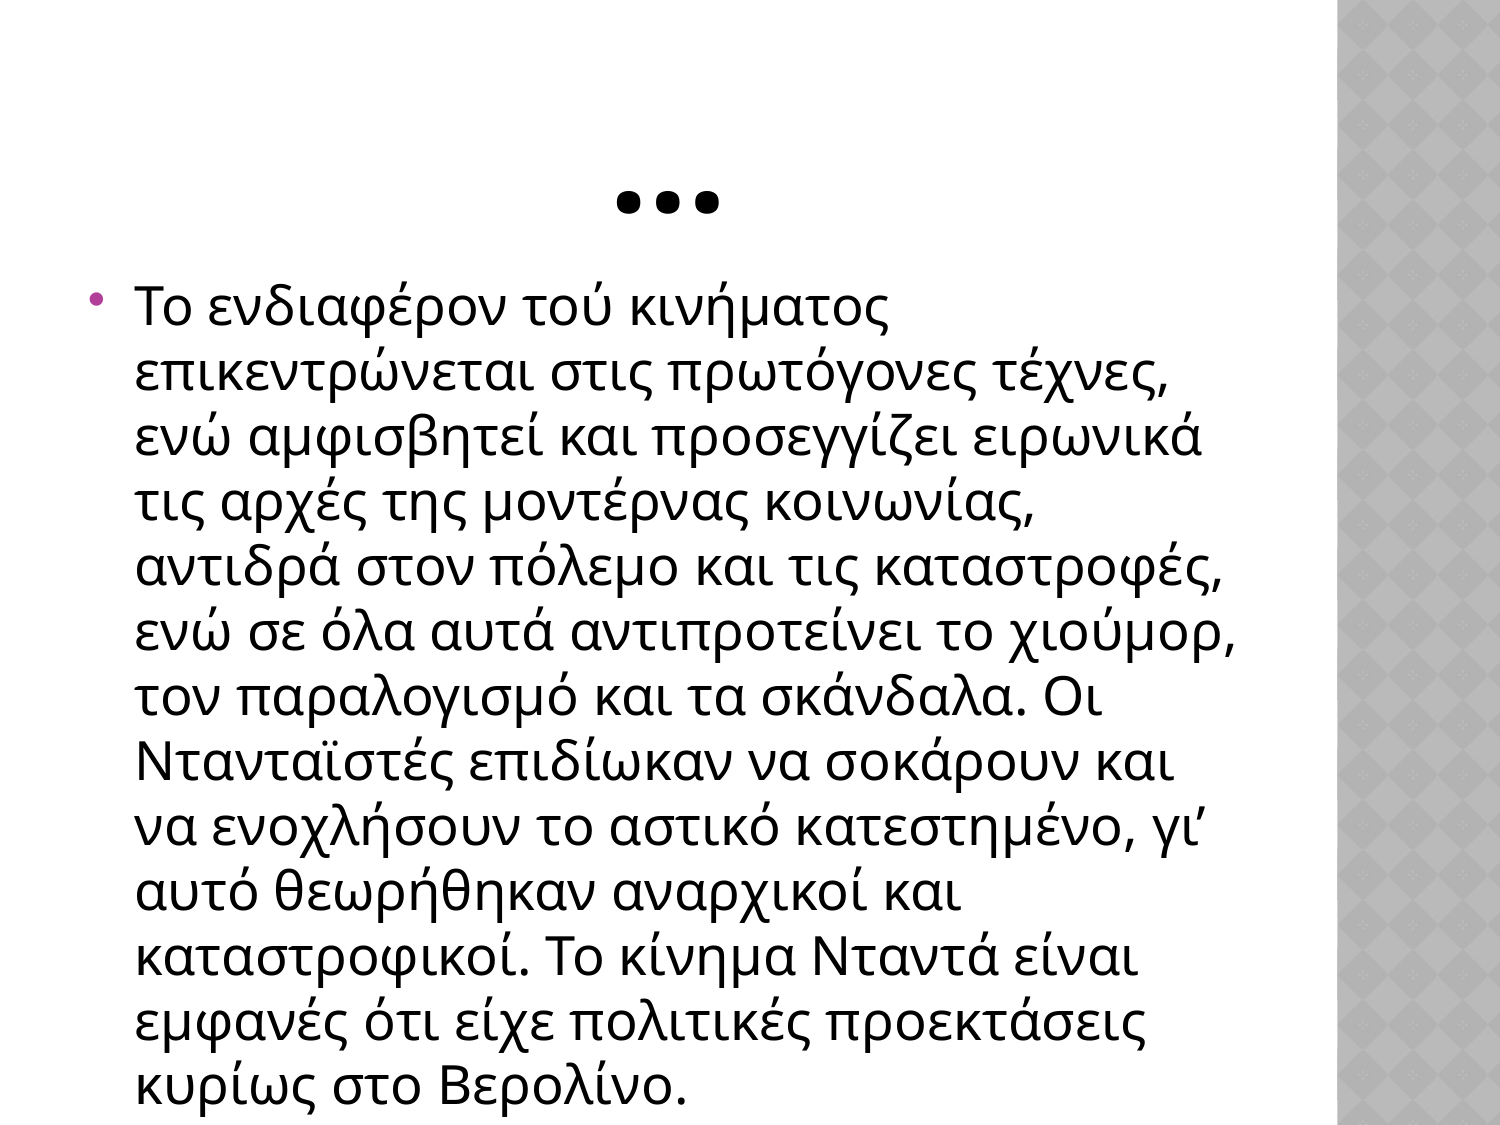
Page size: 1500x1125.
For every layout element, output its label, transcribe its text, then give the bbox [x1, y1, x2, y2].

list Το ενδιαφέρον τού κινήματος επικεντρώνεται στις πρωτόγονες τέχνες, ενώ αμφισβητεί και προσεγγίζει ειρωνικά τις αρχές της μοντέρνας κοινωνίας, αντιδρά στον πόλεμο και τις καταστροφές, ενώ σε όλα αυτά αντιπροτείνει το χιούμορ, τον παραλογισμό και τα σκάνδαλα. Οι Ντανταϊστές επιδίωκαν να σοκάρουν και να ενοχλήσουν το αστικό κατεστημένο, γι’ αυτό θεωρήθηκαν αναρχικοί και καταστροφικοί. Το κίνημα Νταντά είναι εμφανές ότι είχε πολιτικές προεκτάσεις κυρίως στο Βερολίνο. [75, 264, 1263, 1059]
title … [75, 52, 1263, 240]
